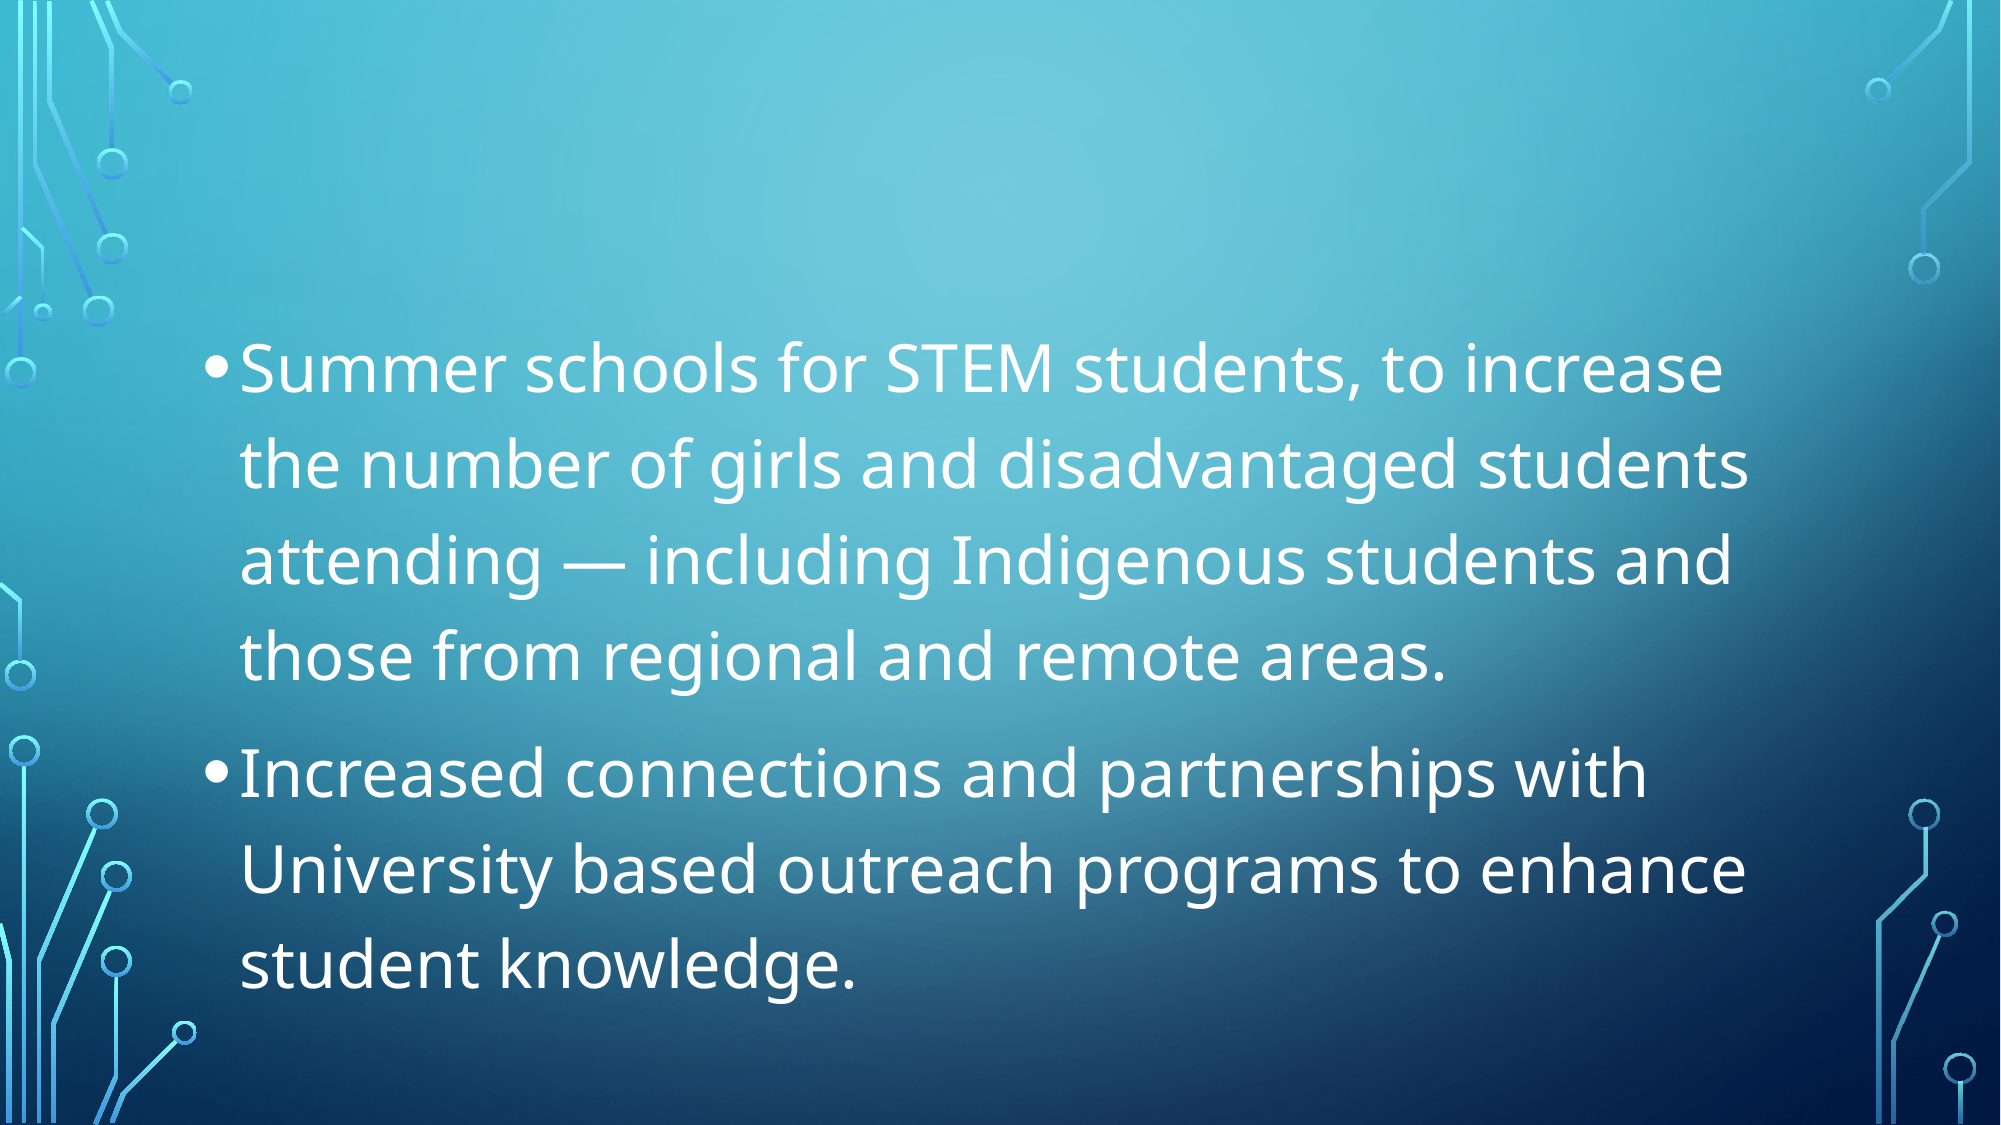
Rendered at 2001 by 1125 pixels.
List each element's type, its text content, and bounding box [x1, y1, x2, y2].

list Summer schools for STEM students, to increase the number of girls and disadvantaged students attending — including Indigenous students and those from regional and remote areas. Increased connections and partnerships with University based outreach programs to enhance student knowledge. [187, 302, 1813, 1073]
